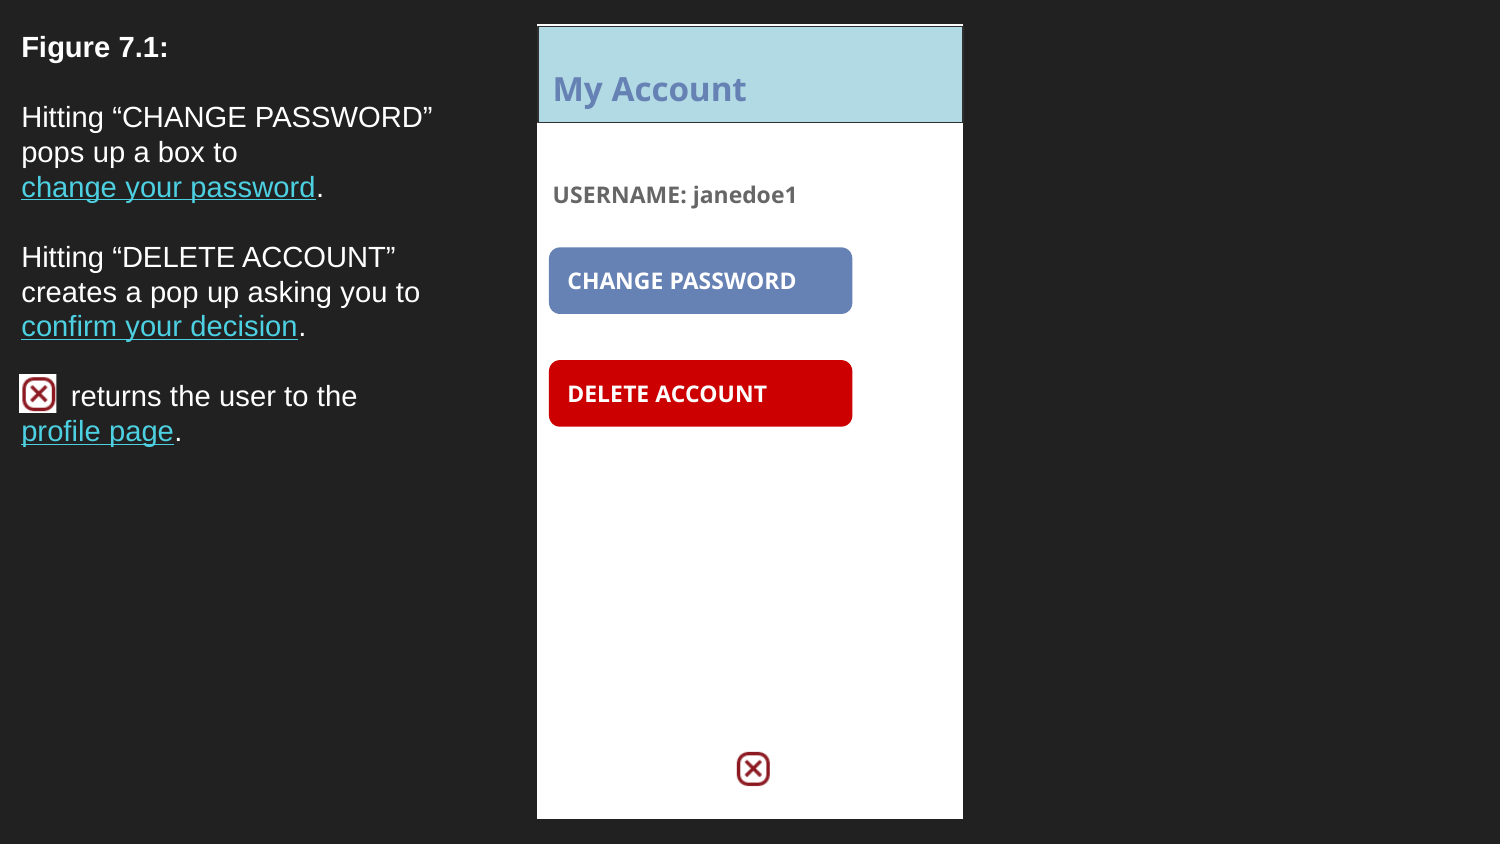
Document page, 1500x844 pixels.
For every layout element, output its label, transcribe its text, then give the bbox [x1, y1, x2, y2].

picture [537, 24, 963, 819]
text_box Figure 7.1: Hitting “CHANGE PASSWORD” pops up a box to change your password. Hitting “DELETE ACCOUNT” creates a pop up asking you to confirm your decision. returns the user to the profile page. [6, 13, 459, 827]
picture [18, 373, 57, 413]
